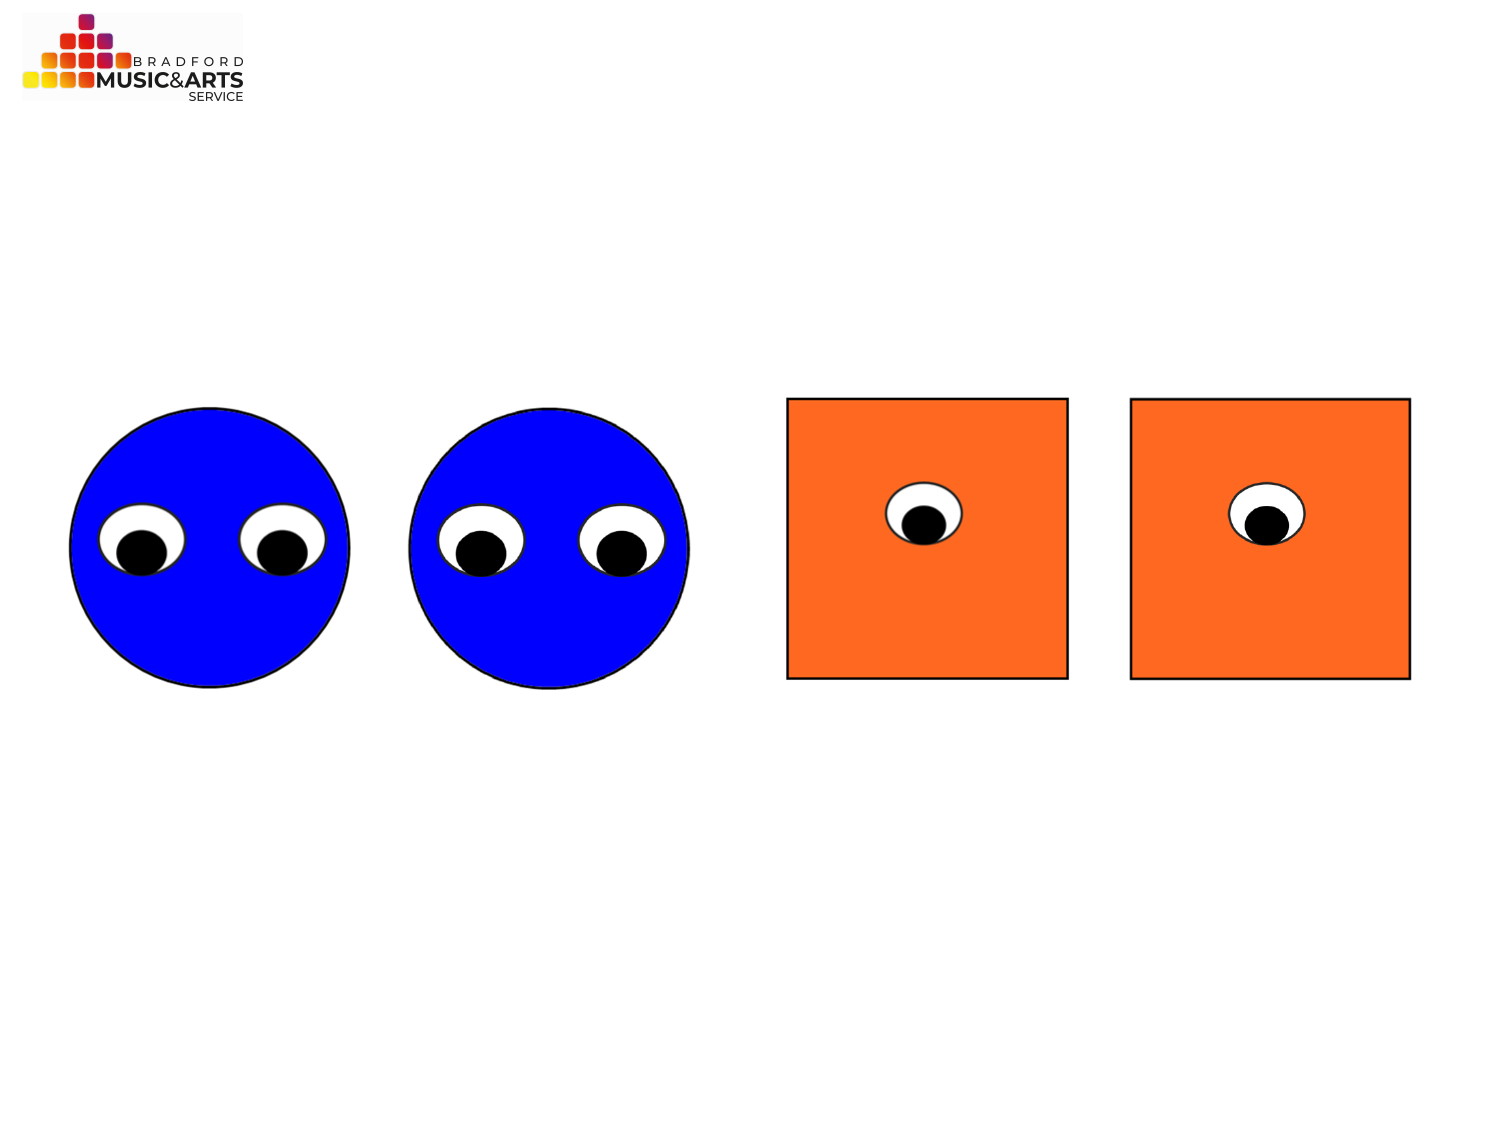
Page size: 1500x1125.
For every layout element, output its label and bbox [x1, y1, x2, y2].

picture [22, 13, 243, 101]
text_box [52, 376, 1413, 703]
